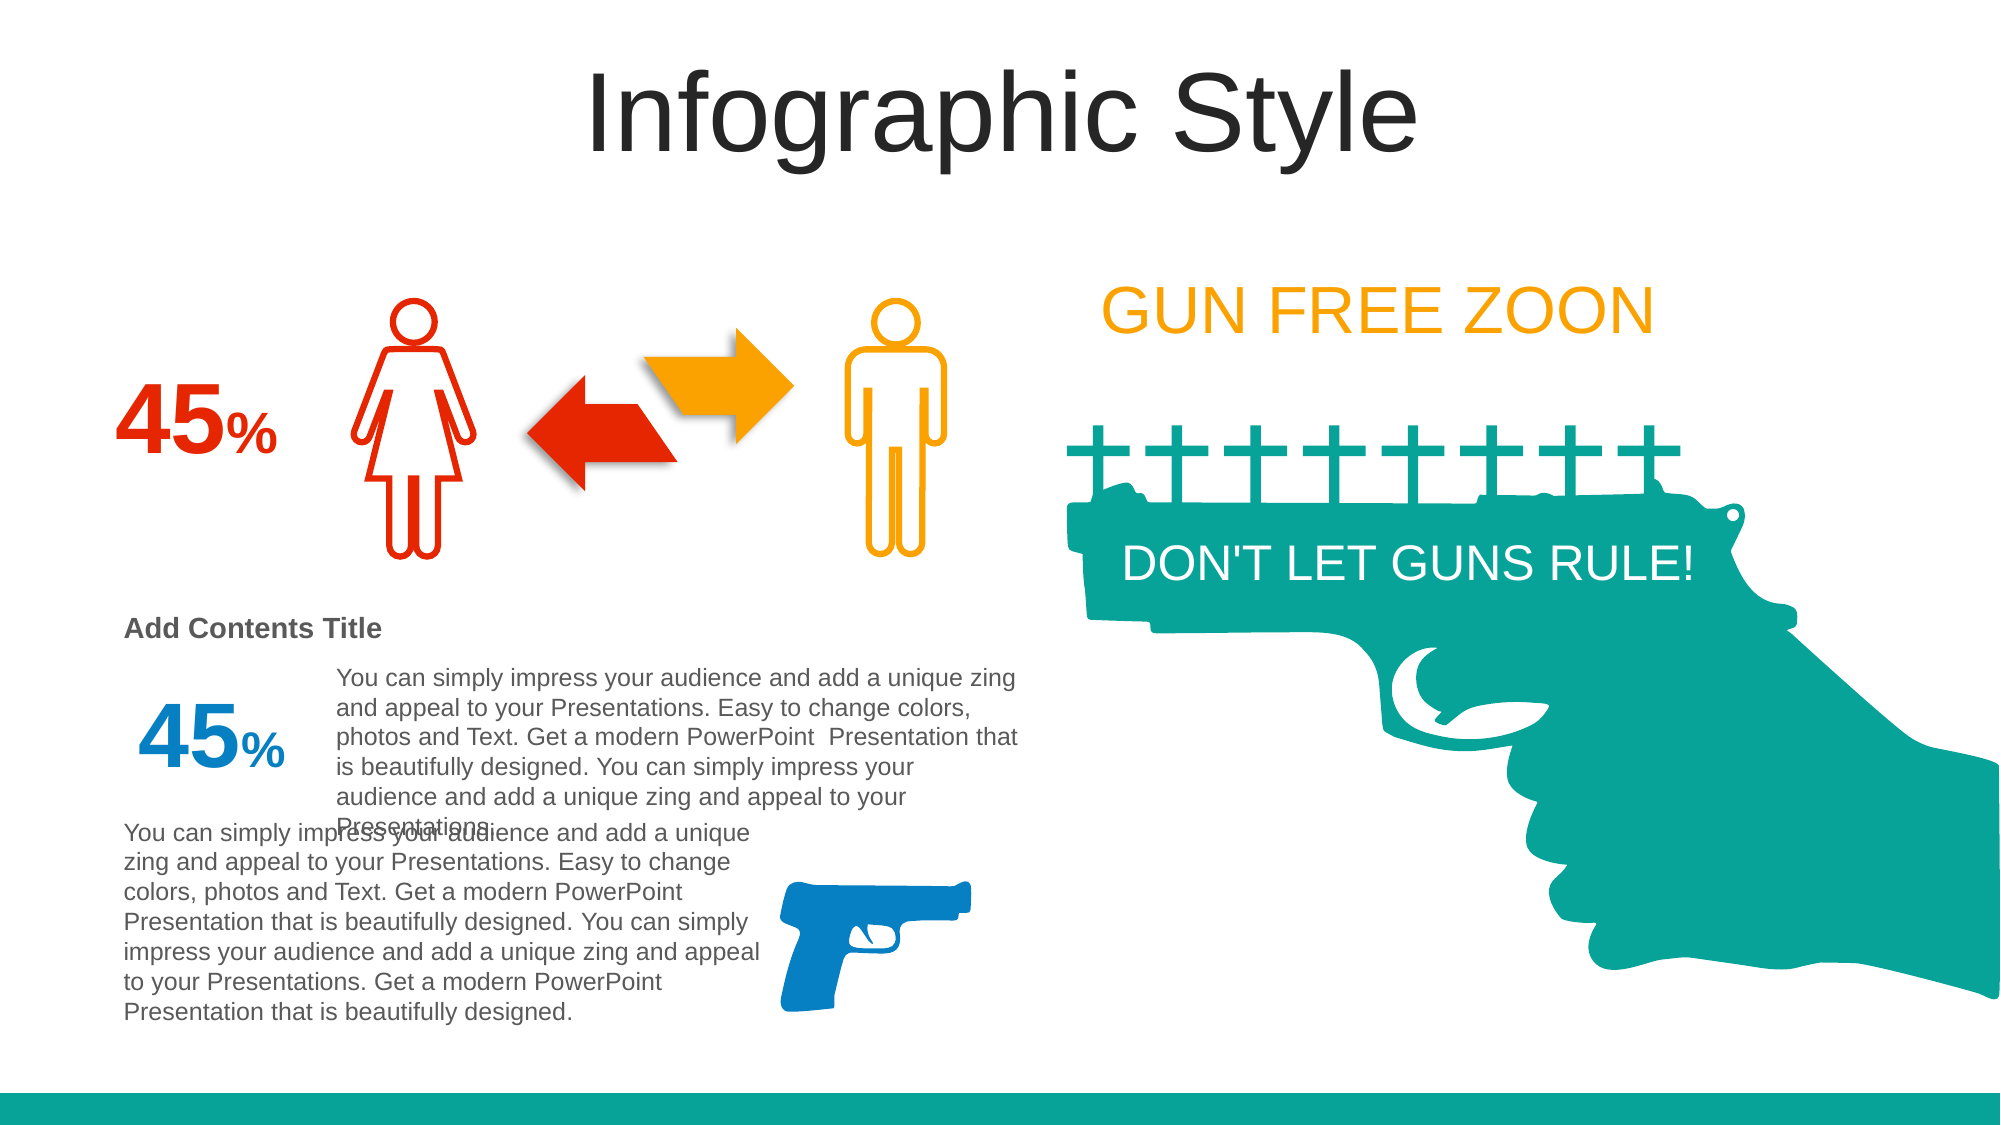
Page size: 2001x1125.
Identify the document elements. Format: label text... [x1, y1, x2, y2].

text_box [780, 881, 972, 1012]
text_box GUN FREE ZOON [1055, 259, 1702, 354]
text_box You can simply impress your audience and add a unique zing and appeal to your Presentations. Easy to change colors, photos and Text. Get a modern PowerPoint Presentation that is beautifully designed. You can simply impress your audience and add a unique zing and appeal to your Presentations. Get a modern PowerPoint Presentation that is beautifully designed. [108, 808, 795, 1033]
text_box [1302, 425, 1366, 510]
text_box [1145, 425, 1209, 510]
list Infographic Style [53, 55, 1952, 175]
text_box 45% [100, 346, 293, 481]
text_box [1617, 425, 1681, 510]
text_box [1381, 425, 1445, 510]
text_box [391, 299, 436, 344]
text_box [526, 327, 795, 492]
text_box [1538, 425, 1602, 510]
text_box Add Contents Title [108, 602, 522, 653]
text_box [1066, 425, 1130, 510]
text_box DON'T LET GUNS RULE! [1106, 523, 1725, 598]
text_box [1460, 425, 1524, 510]
text_box [873, 299, 919, 346]
text_box [352, 348, 475, 558]
text_box 45% [108, 668, 316, 794]
text_box You can simply impress your audience and add a unique zing and appeal to your Presentations. Easy to change colors, photos and Text. Get a modern PowerPoint Presentation that is beautifully designed. You can simply impress your audience and add a unique zing and appeal to your Presentations. [321, 653, 1036, 849]
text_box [1224, 425, 1288, 510]
text_box [1066, 483, 2000, 1000]
text_box [846, 348, 946, 556]
